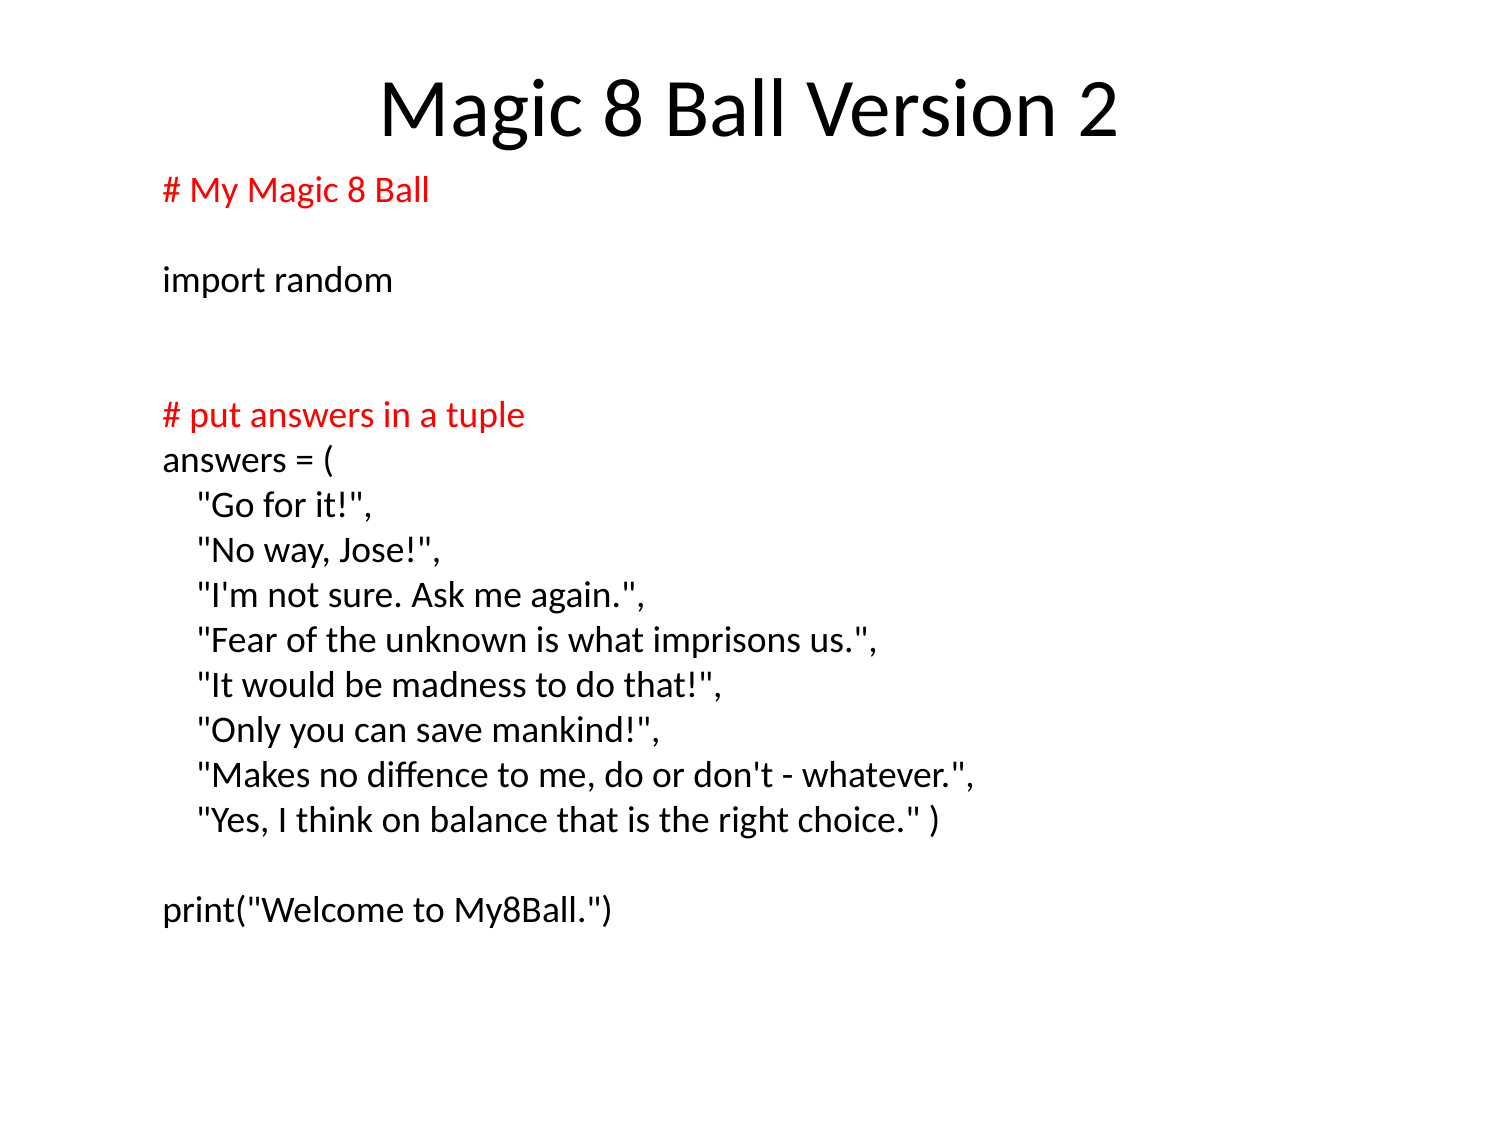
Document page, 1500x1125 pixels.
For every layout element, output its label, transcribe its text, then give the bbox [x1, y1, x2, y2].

title Magic 8 Ball Version 2 [75, 45, 1425, 161]
text_box # My Magic 8 Ball import random # put answers in a tuple answers = ( "Go for it!", "No way, Jose!", "I'm not sure. Ask me again.", "Fear of the unknown is what imprisons us.", "It would be madness to do that!", "Only you can save mankind!", "Makes no diffence to me, do or don't - whatever.", "Yes, I think on balance that is the right choice." ) print("Welcome to My8Ball.") [147, 157, 1199, 983]
